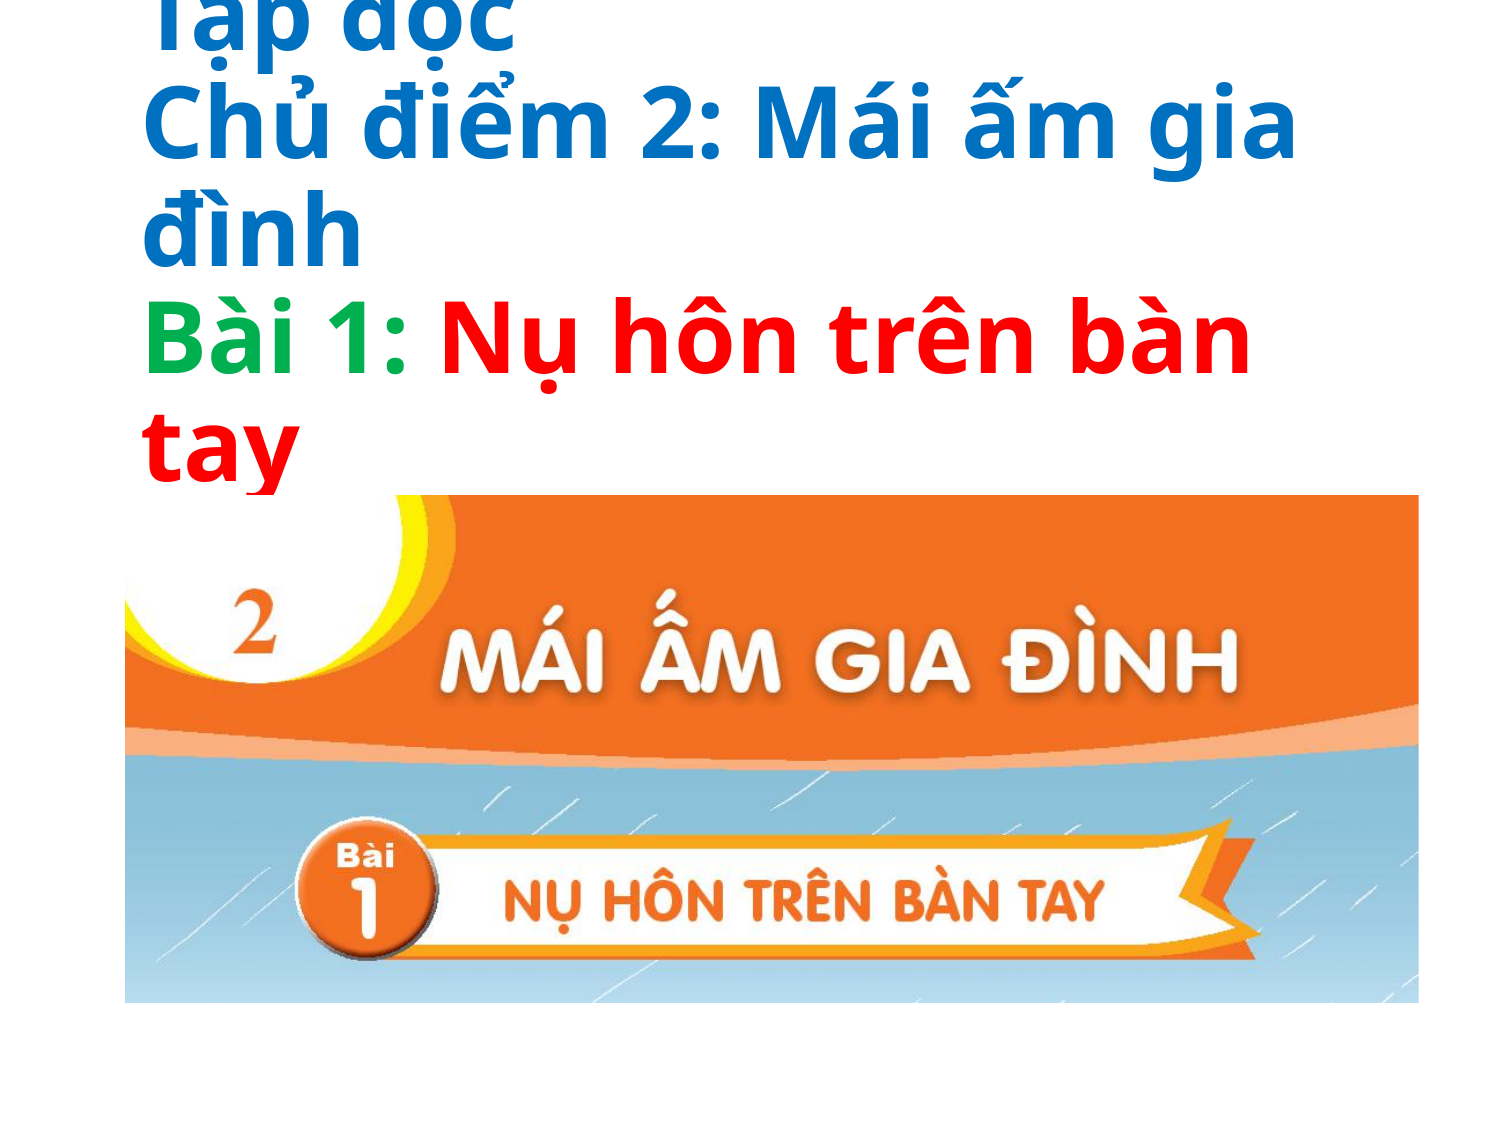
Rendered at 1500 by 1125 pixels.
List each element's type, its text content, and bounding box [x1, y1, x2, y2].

title Tập đọc Chủ điểm 2: Mái ấm gia đình Bài 1: Nụ hôn trên bàn tay [125, 125, 1419, 343]
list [124, 487, 1419, 1003]
